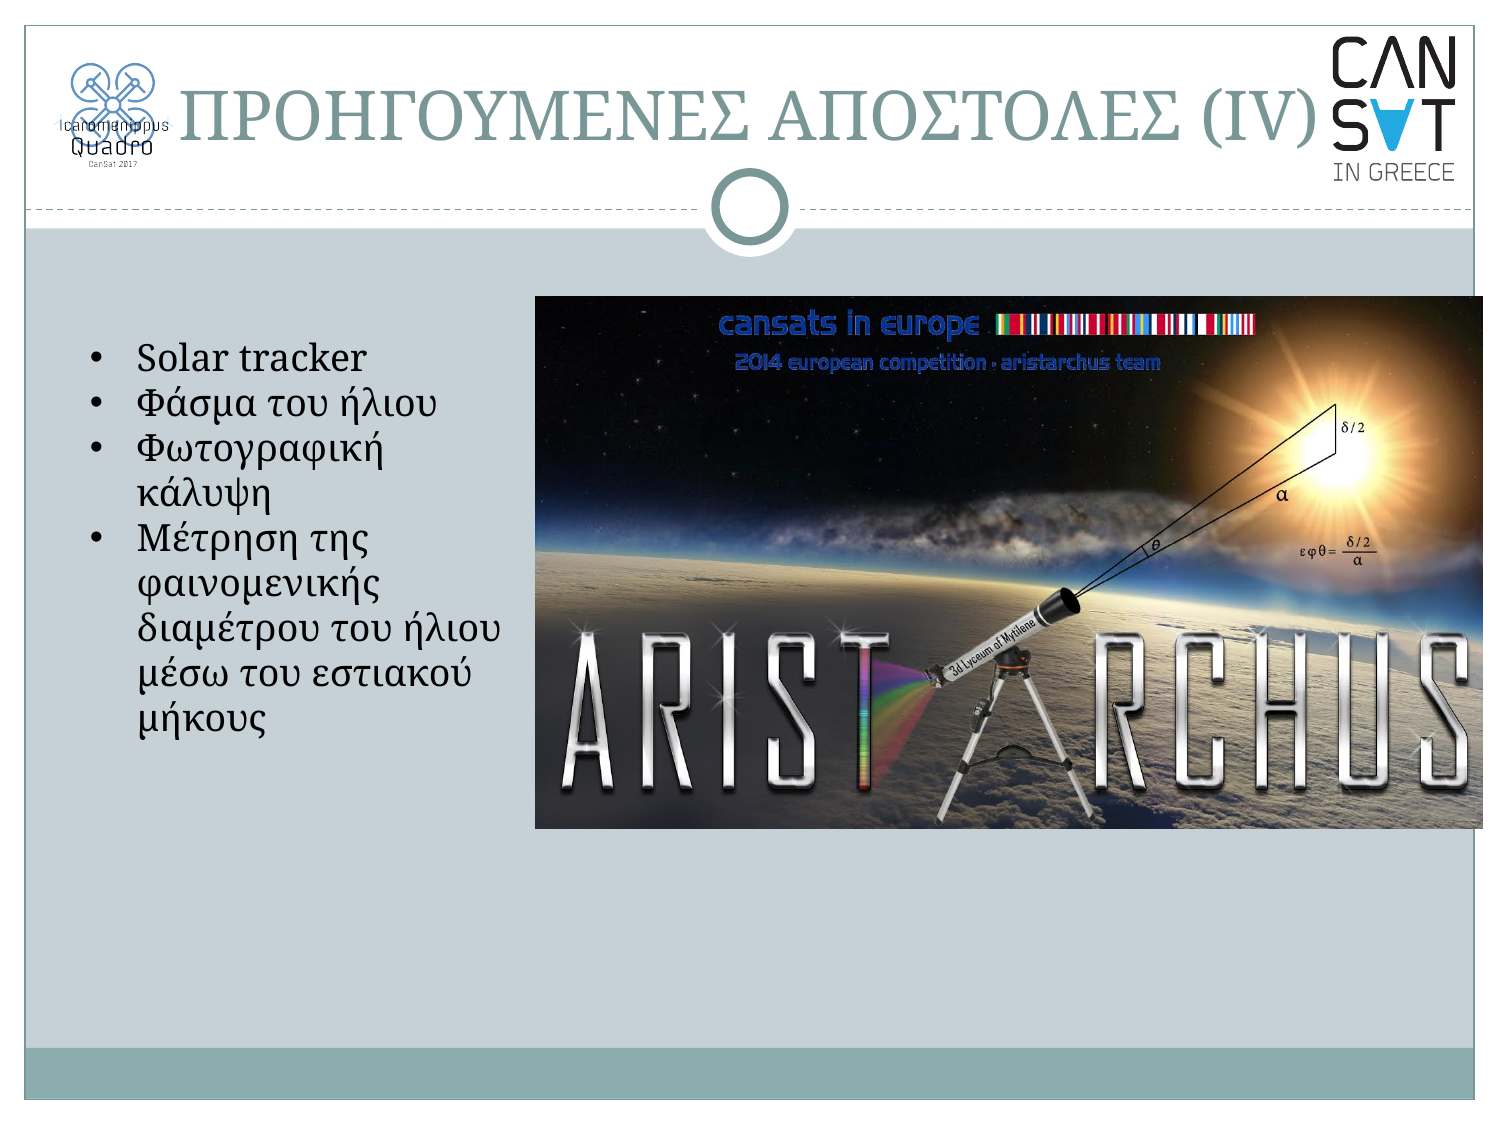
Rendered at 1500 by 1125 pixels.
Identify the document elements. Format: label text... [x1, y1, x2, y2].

picture [23, 24, 202, 202]
text_box Solar tracker Φάσμα του ήλιου Φωτογραφική κάλυψη Μέτρηση της φαινομενικής διαμέτρου του ήλιου μέσω του εστιακού μήκους [74, 326, 530, 799]
picture [1305, 18, 1483, 197]
title ΠΡΟΗΓΟΥΜΕΝΕΣ ΑΠΟΣΤΟΛΕΣ (IV) [207, 37, 1300, 162]
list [535, 295, 1483, 829]
